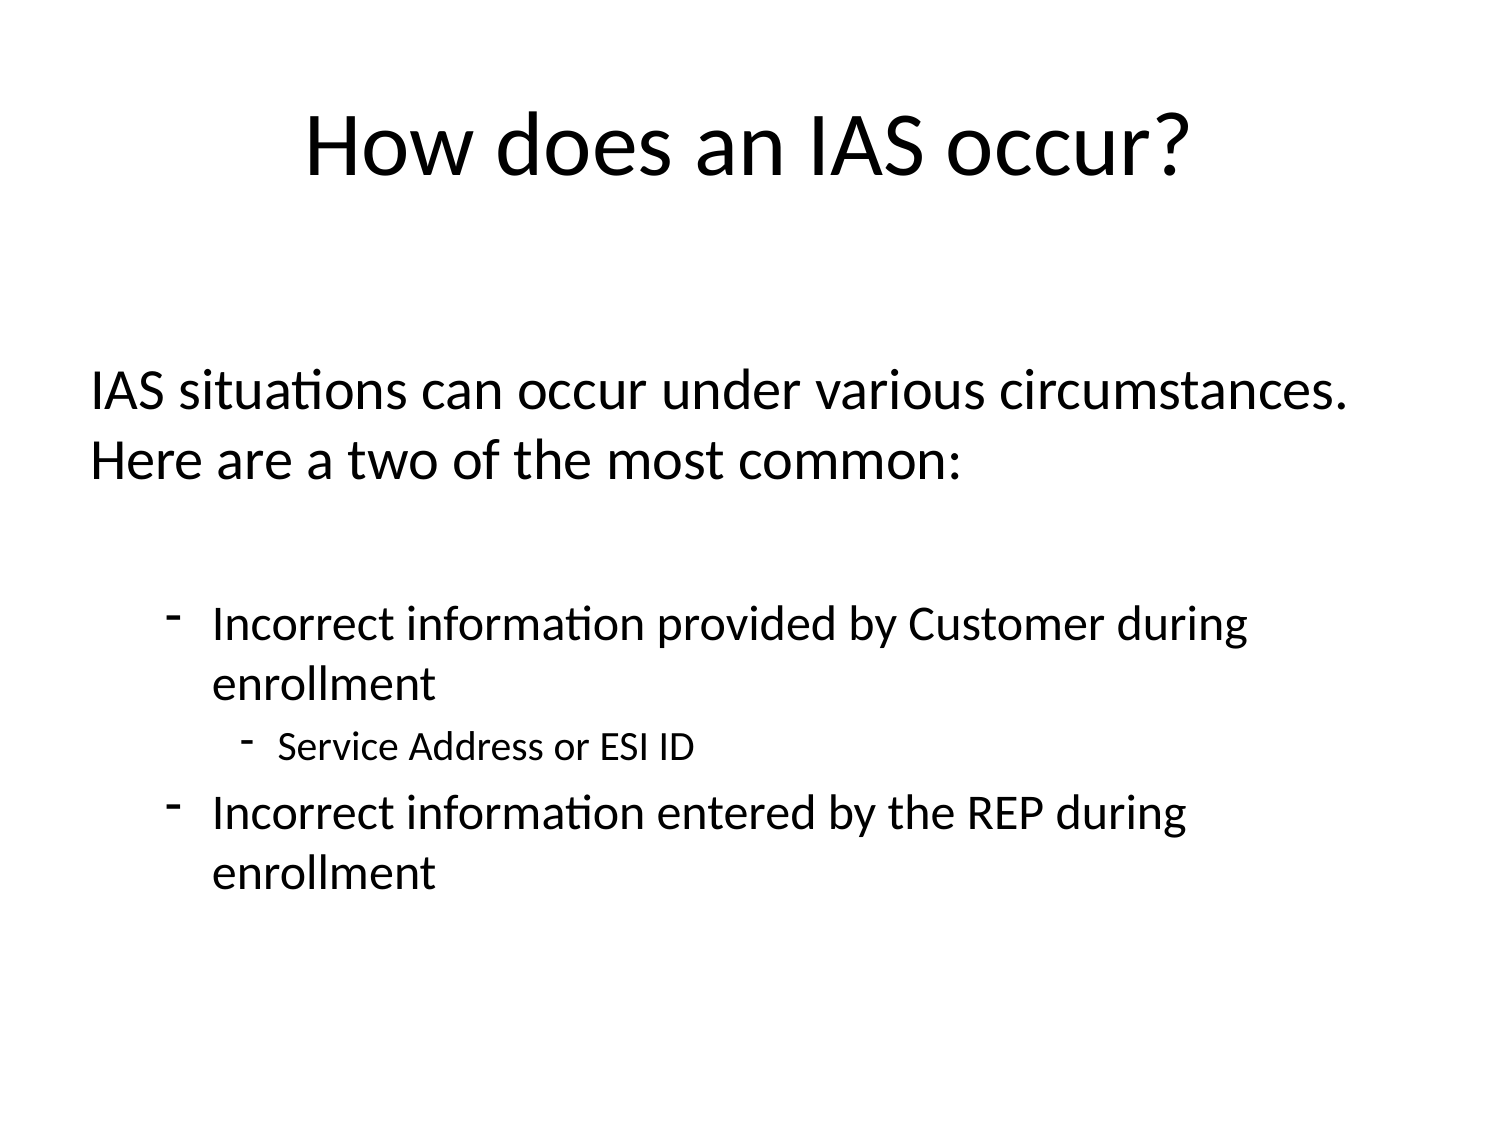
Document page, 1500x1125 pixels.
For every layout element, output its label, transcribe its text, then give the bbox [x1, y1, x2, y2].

title How does an IAS occur? [75, 45, 1425, 233]
list IAS situations can occur under various circumstances. Here are a two of the most common: Incorrect information provided by Customer during enrollment Service Address or ESI ID Incorrect information entered by the REP during enrollment [75, 262, 1425, 1005]
